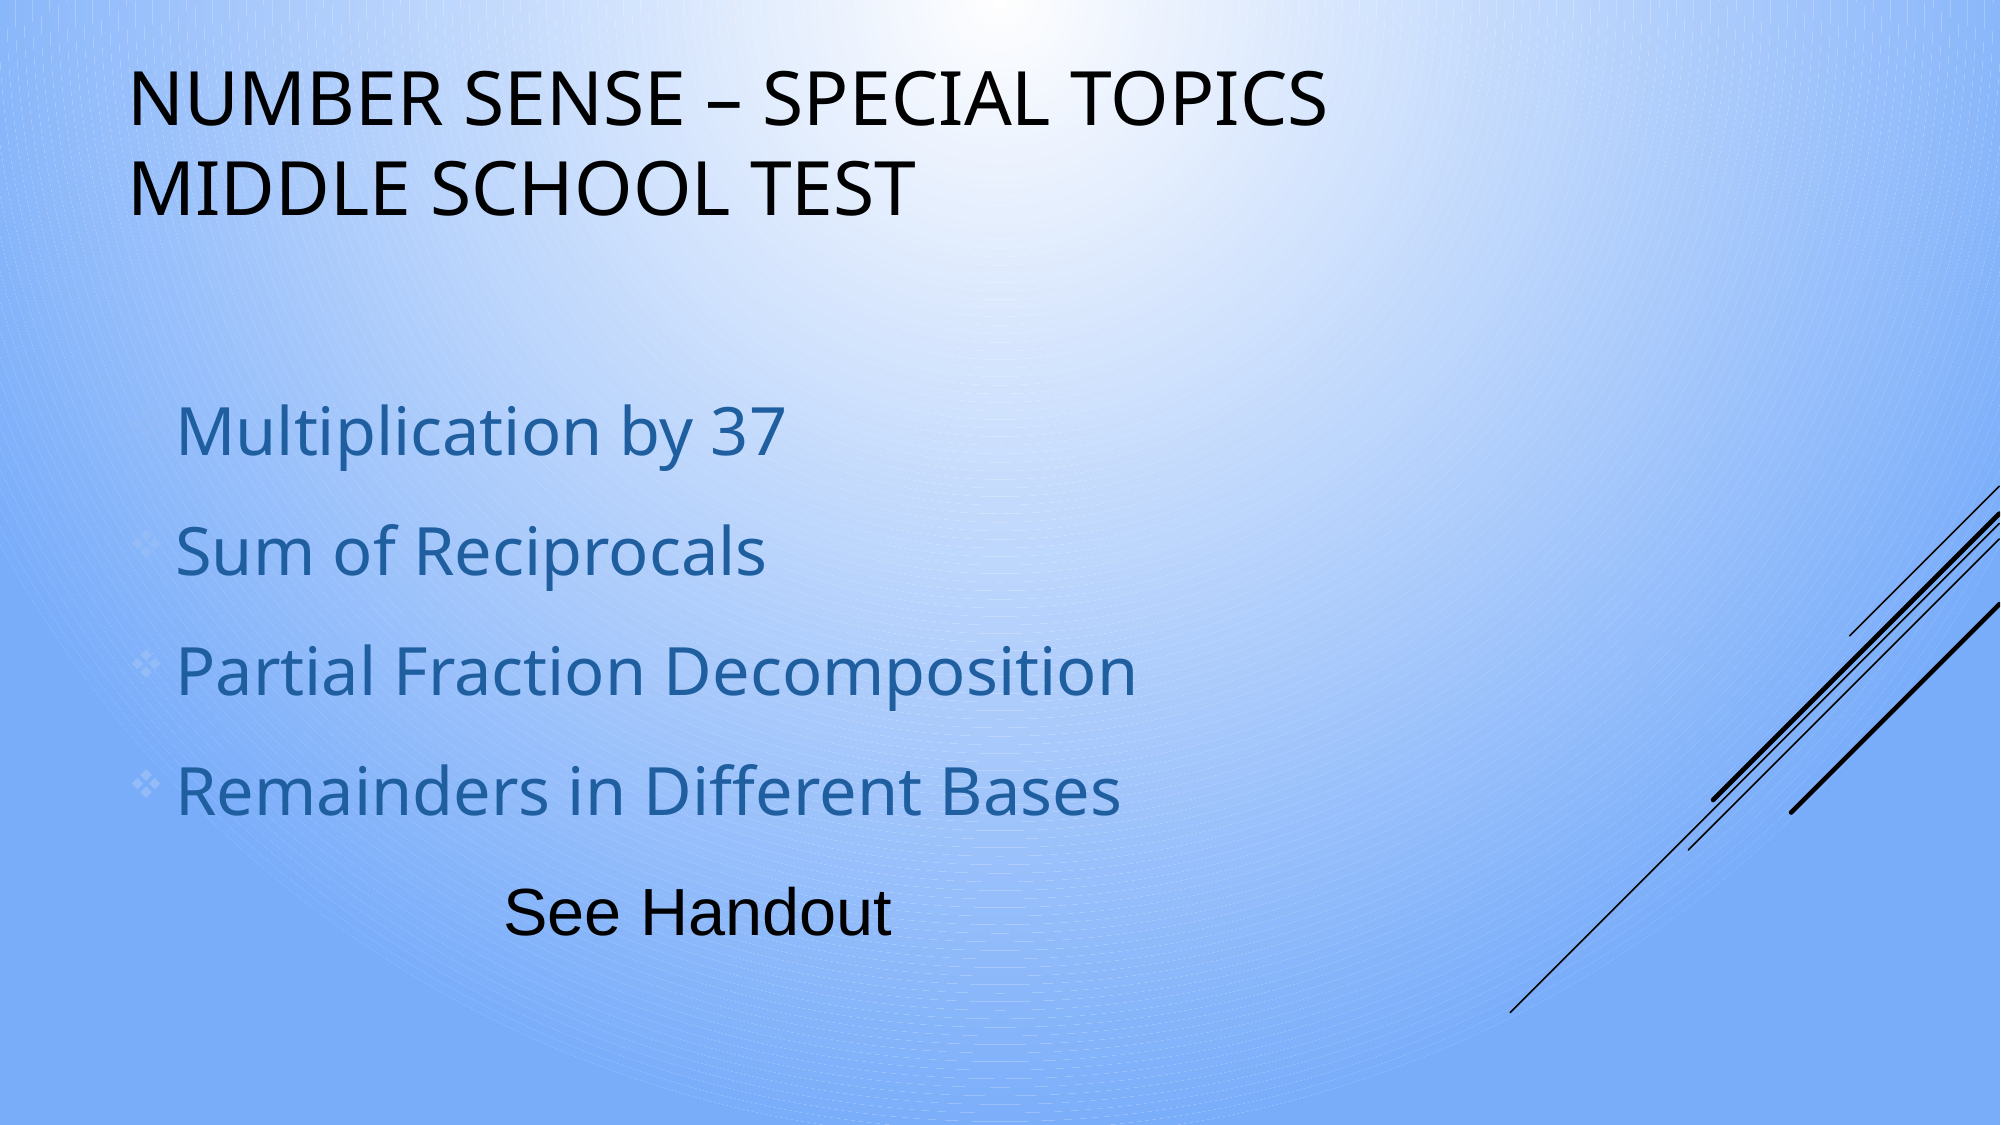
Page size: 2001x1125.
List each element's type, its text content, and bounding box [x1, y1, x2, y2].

title Number sense – SPECIAL TOPICS MIDDLE SCHOOL TEST [112, 16, 1513, 264]
text_box Multiplication by 37 Sum of Reciprocals Partial Fraction Decomposition Remainders in Different Bases See Handout [113, 341, 1473, 957]
